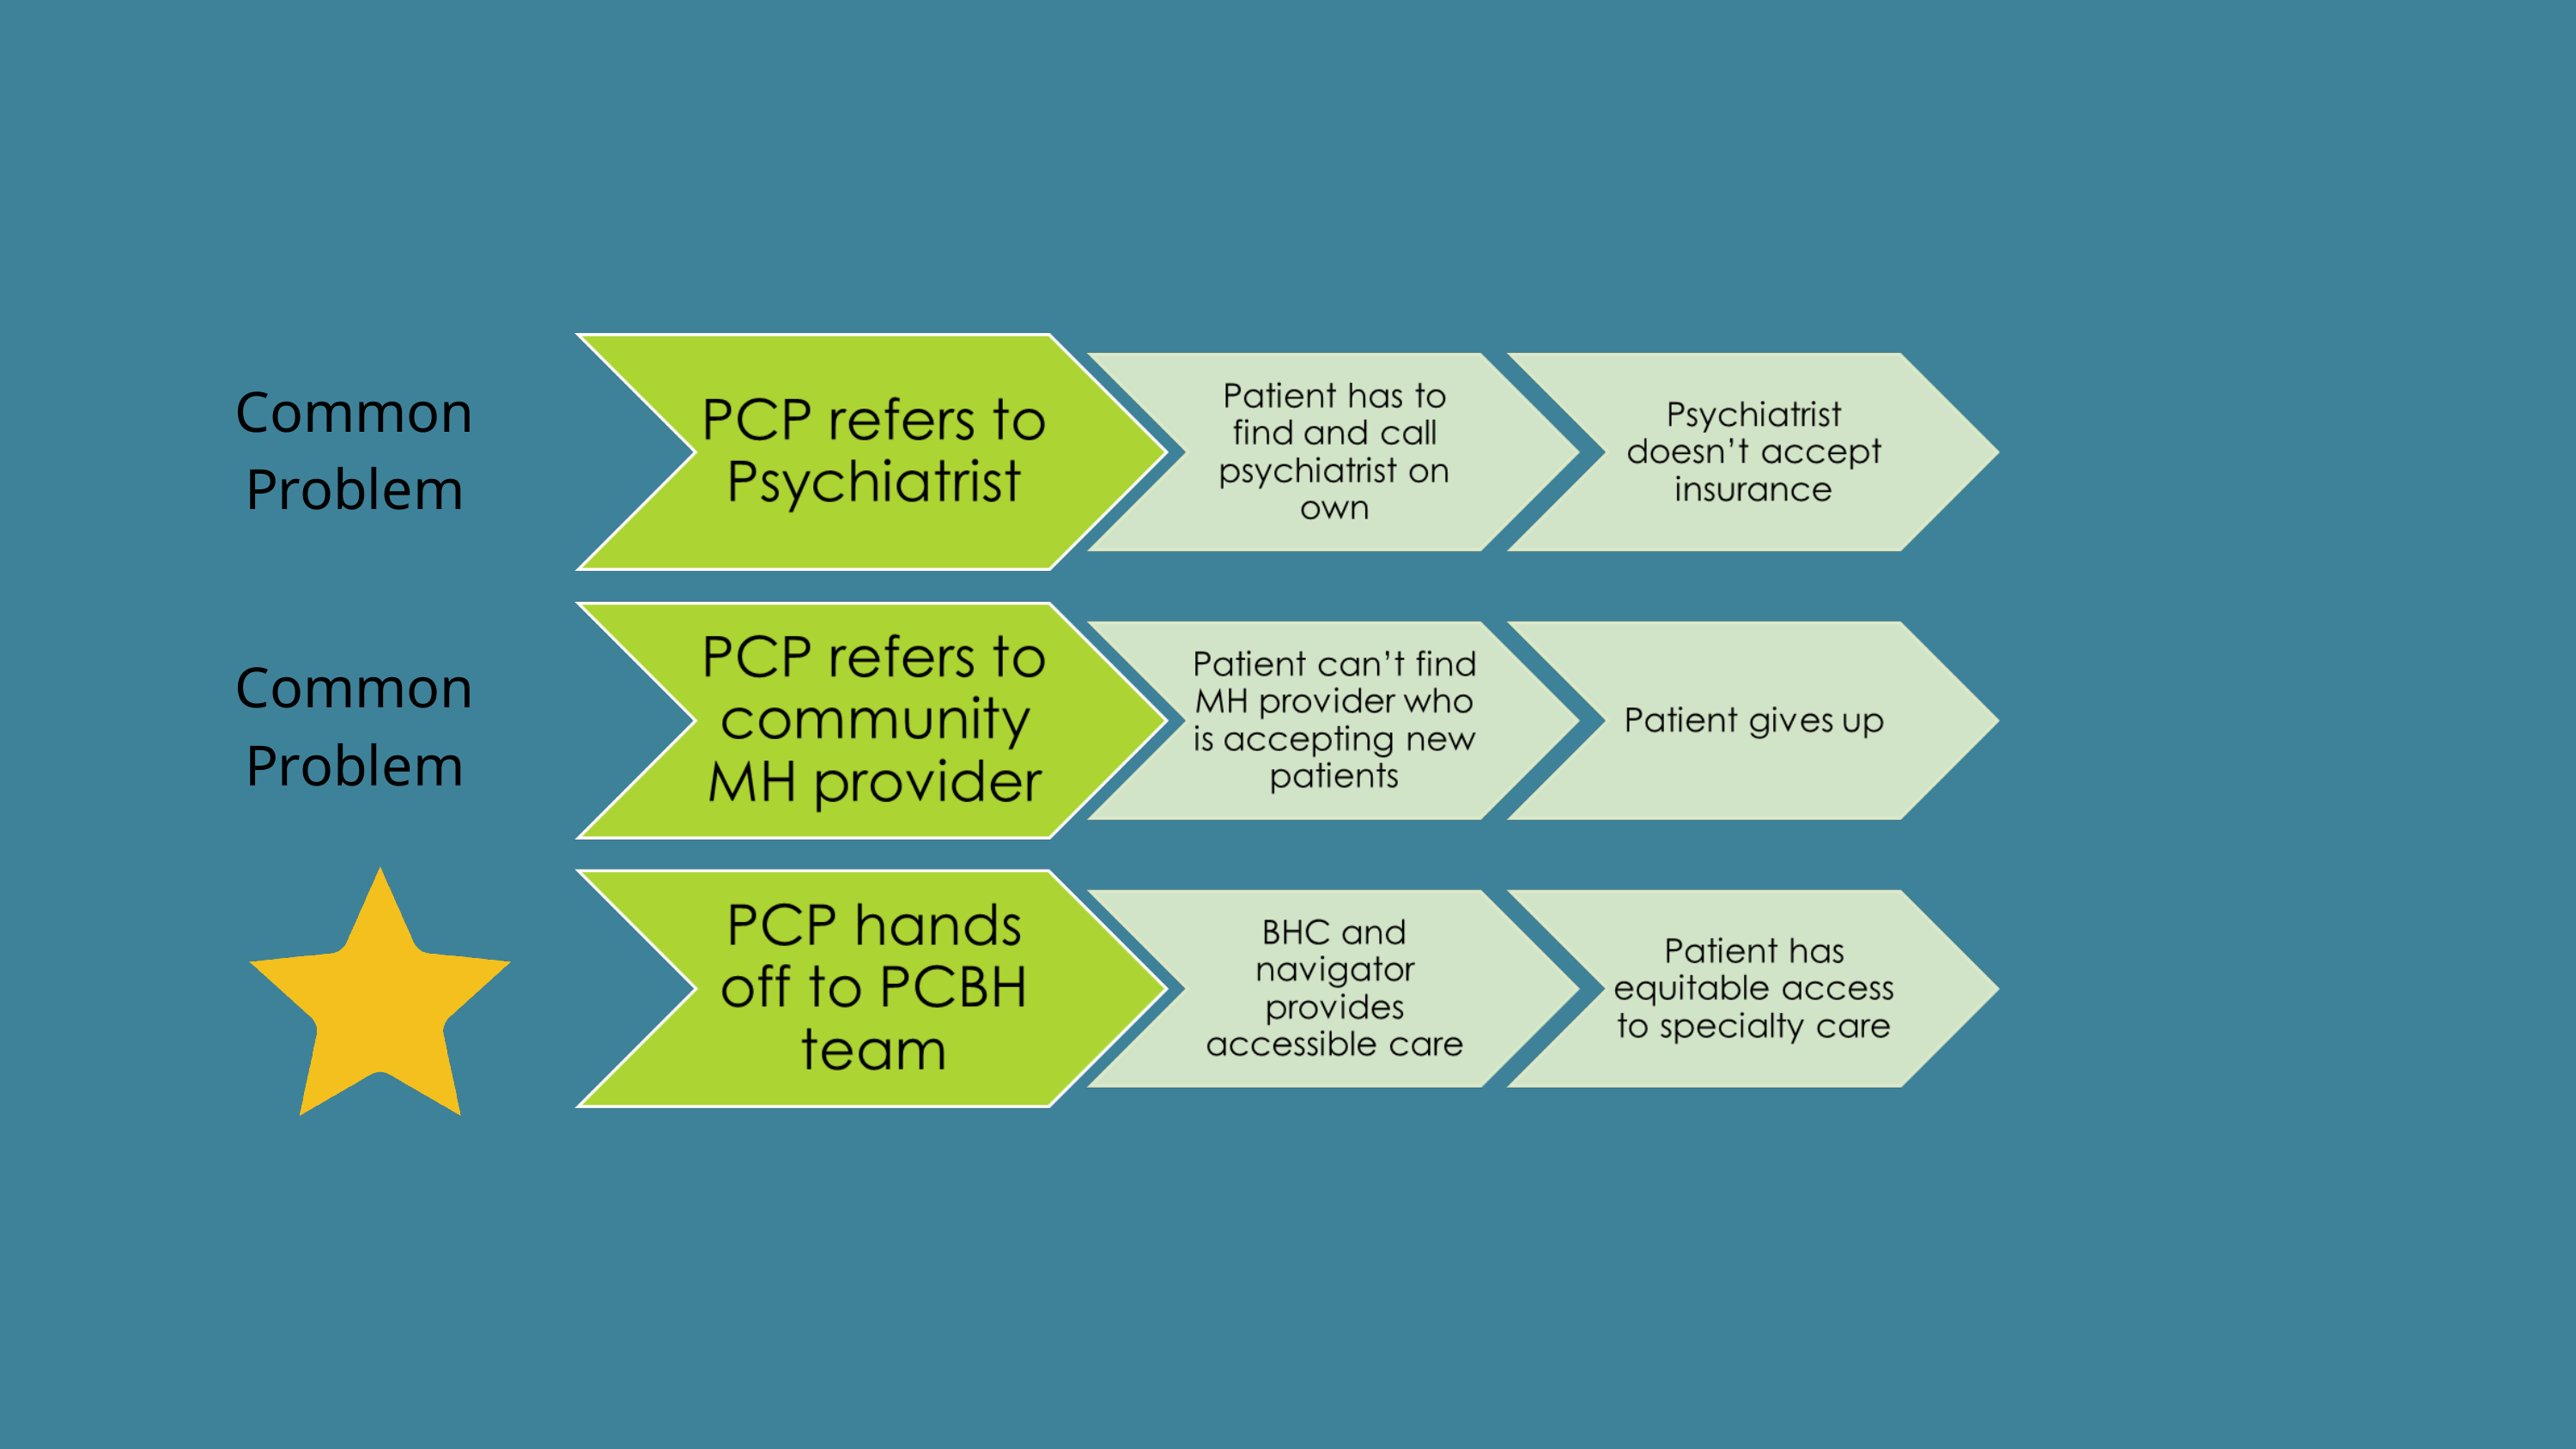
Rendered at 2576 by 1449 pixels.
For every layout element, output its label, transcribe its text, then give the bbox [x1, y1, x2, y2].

text_box Common Problem [233, 365, 349, 521]
text_box Common Problem [233, 641, 349, 797]
picture [248, 332, 2222, 1116]
